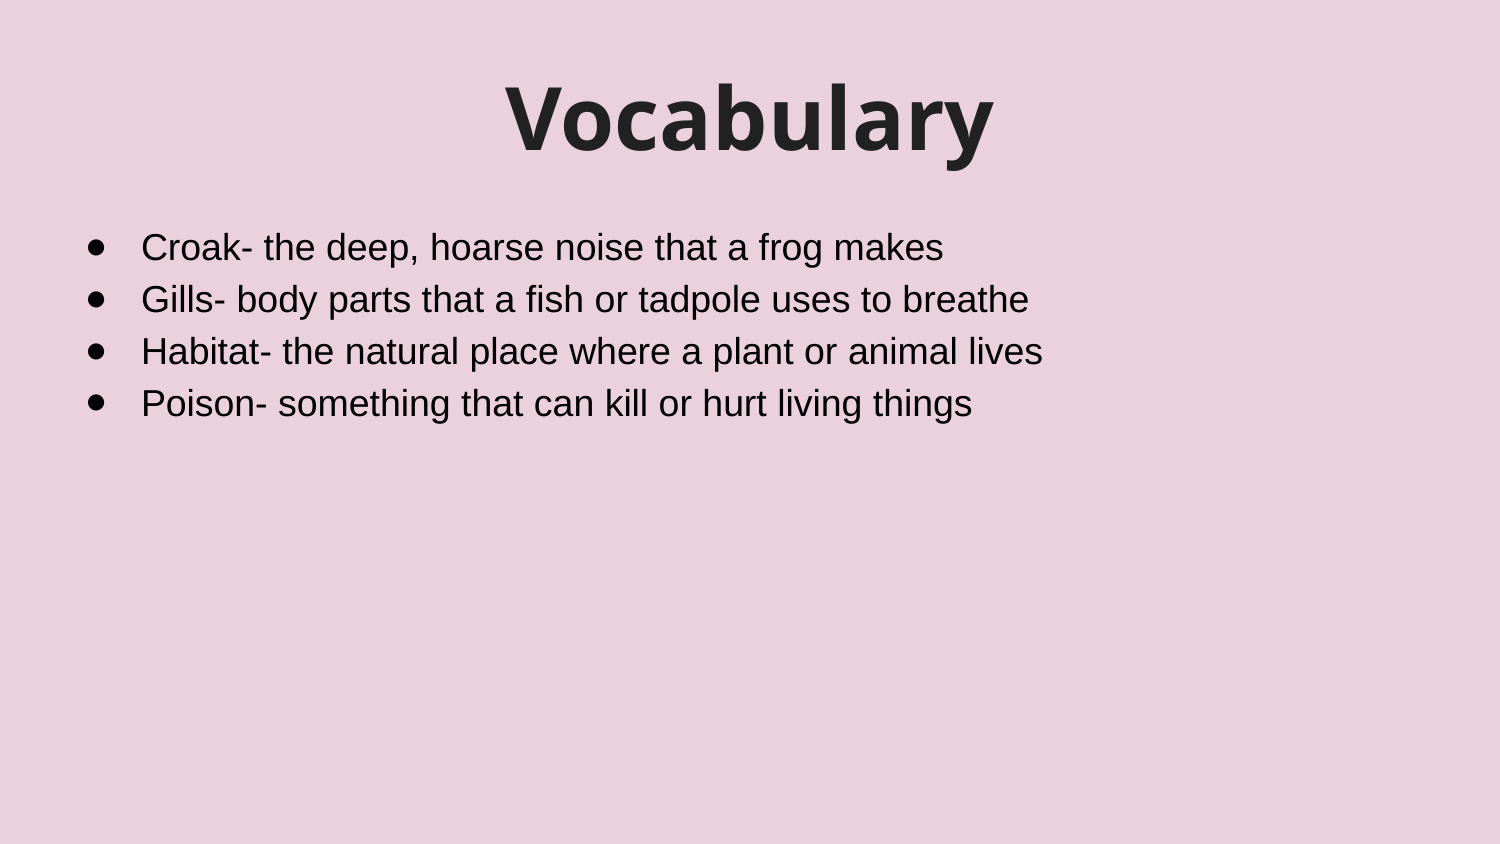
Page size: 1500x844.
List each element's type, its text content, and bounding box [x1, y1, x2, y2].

list Croak- the deep, hoarse noise that a frog makes Gills- body parts that a fish or tadpole uses to breathe Habitat- the natural place where a plant or animal lives Poison- something that can kill or hurt living things [51, 201, 1449, 750]
title Vocabulary [51, 48, 1449, 180]
